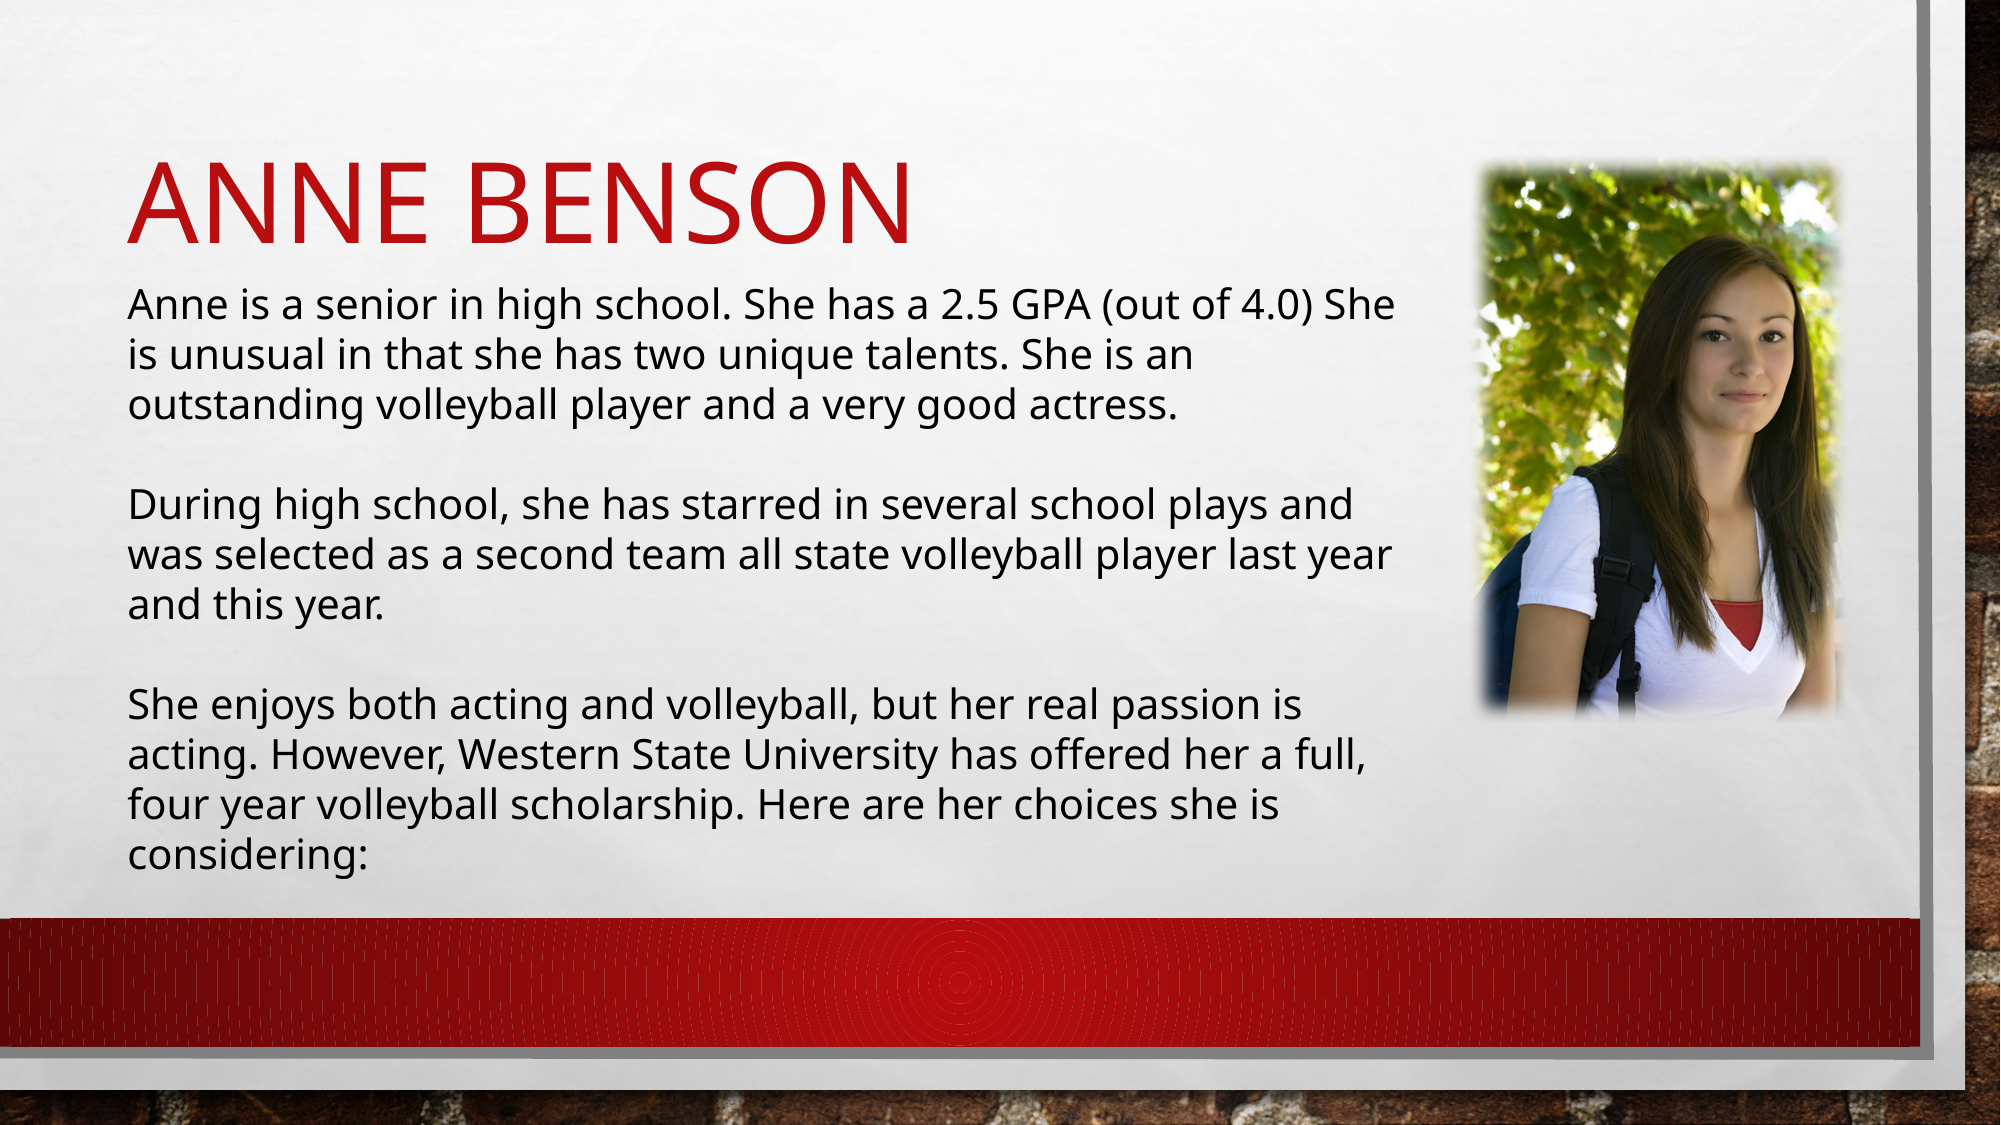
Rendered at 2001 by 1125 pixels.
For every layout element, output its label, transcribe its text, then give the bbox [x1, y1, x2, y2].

picture [0, 0, 2000, 1125]
text_box Anne is a senior in high school. She has a 2.5 GPA (out of 4.0) She is unusual in that she has two unique talents. She is an outstanding volleyball player and a very good actress. During high school, she has starred in several school plays and was selected as a second team all state volleyball player last year and this year. She enjoys both acting and volleyball, but her real passion is acting. However, Western State University has offered her a full, four year volleyball scholarship. Here are her choices she is considering: [112, 270, 1440, 980]
picture [1467, 152, 1851, 726]
title Anne benson [112, 112, 1818, 302]
